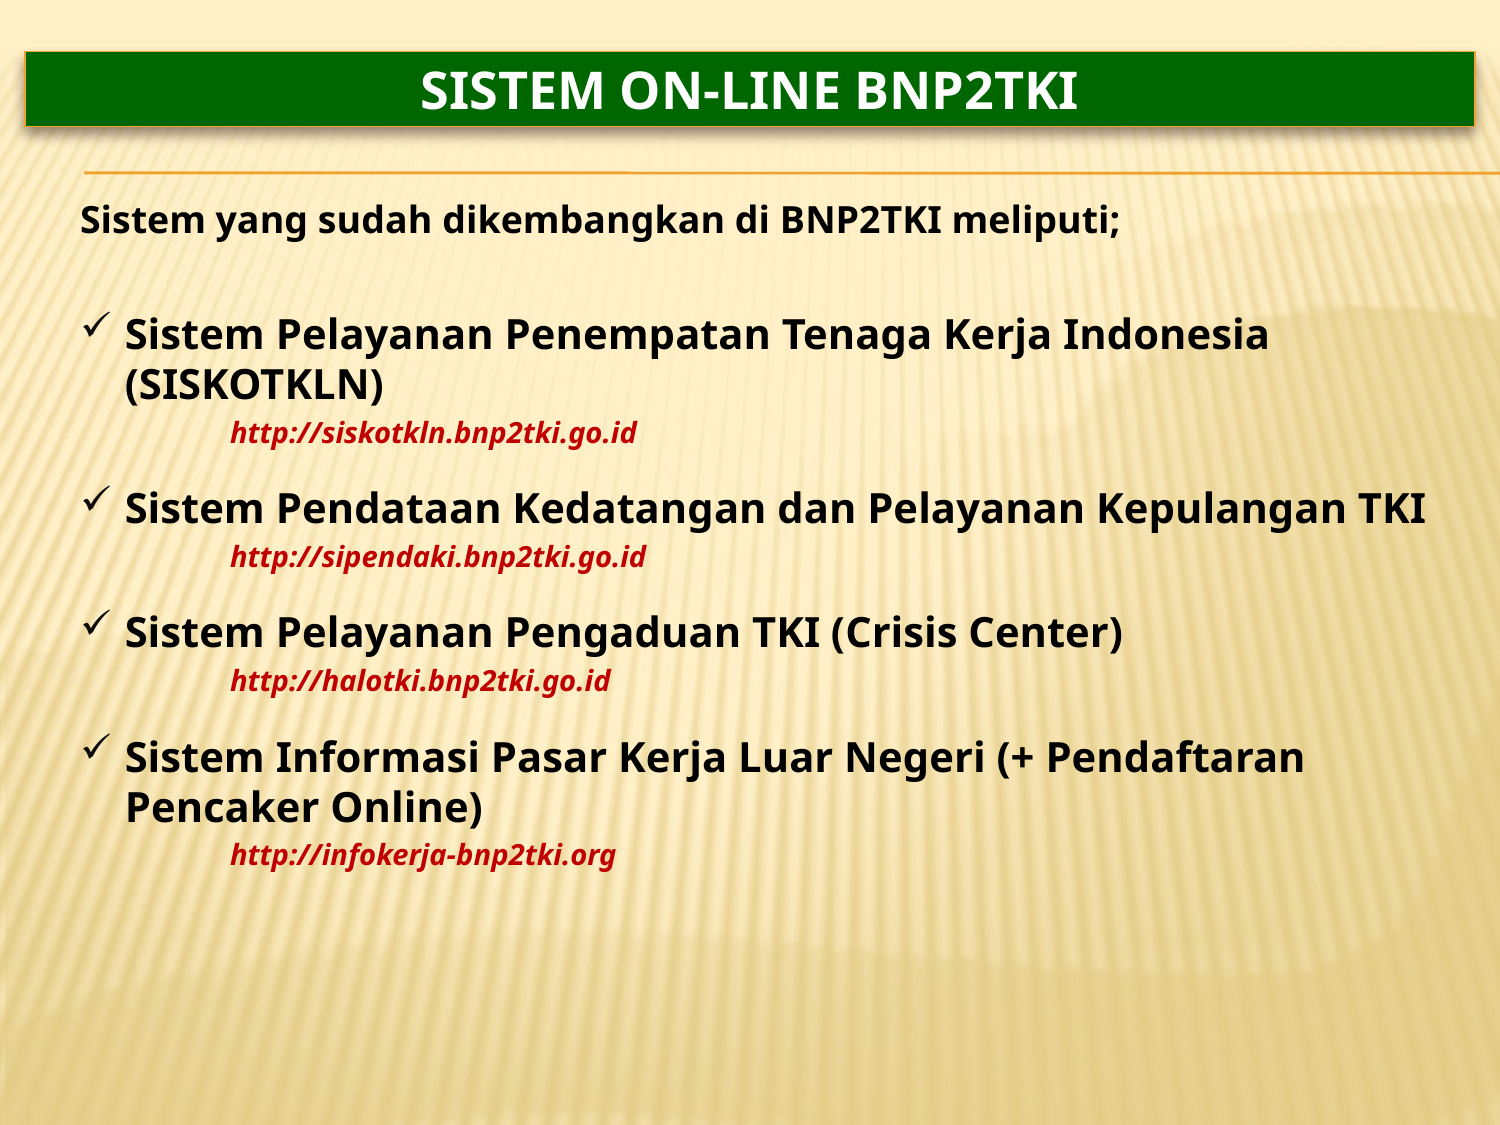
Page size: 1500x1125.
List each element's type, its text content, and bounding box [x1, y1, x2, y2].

text_box Sistem yang sudah dikembangkan di BNP2TKI meliputi; Sistem Pelayanan Penempatan Tenaga Kerja Indonesia (SISKOTKLN) http://siskotkln.bnp2tki.go.id Sistem Pendataan Kedatangan dan Pelayanan Kepulangan TKI http://sipendaki.bnp2tki.go.id Sistem Pelayanan Pengaduan TKI (Crisis Center) http://halotki.bnp2tki.go.id Sistem Informasi Pasar Kerja Luar Negeri (+ Pendaftaran Pencaker Online) http://infokerja-bnp2tki.org [65, 188, 1450, 961]
text_box SISTEM ON-LINE BNP2TKI [24, 51, 1476, 127]
